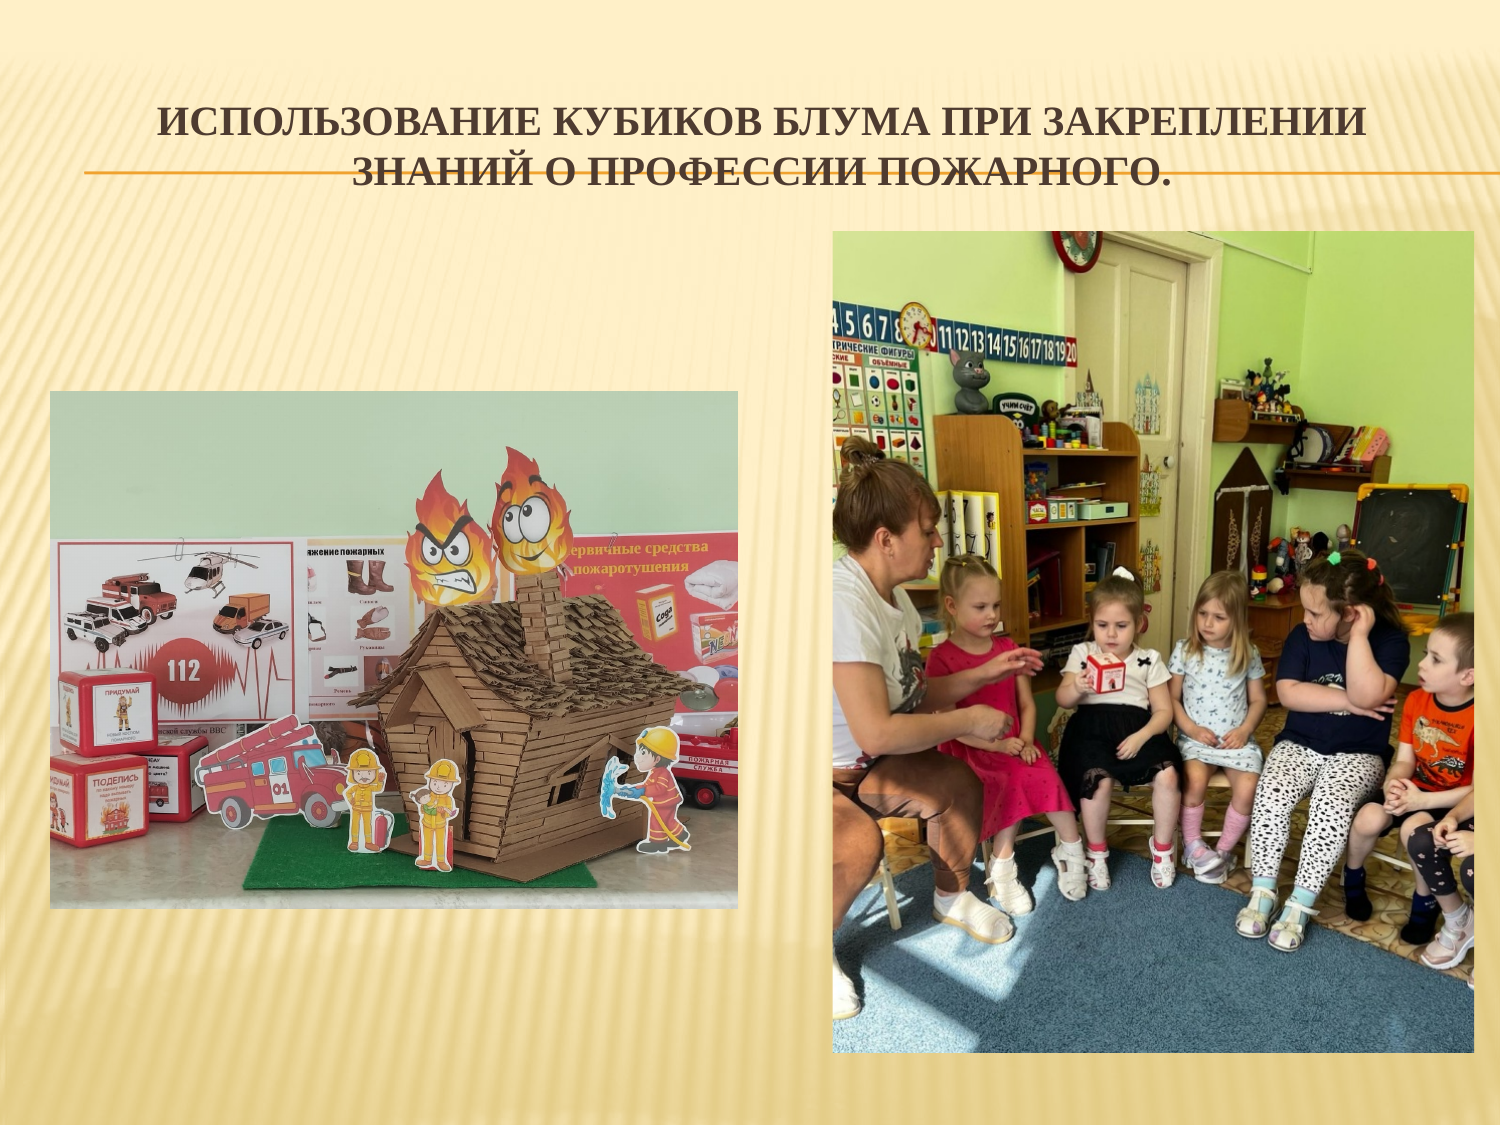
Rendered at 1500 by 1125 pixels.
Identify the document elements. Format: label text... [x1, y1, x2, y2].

title Использование кубиков Блума при закреплении знаний о профессии пожарного. [49, 75, 1475, 213]
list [832, 231, 1475, 1053]
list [49, 390, 738, 909]
